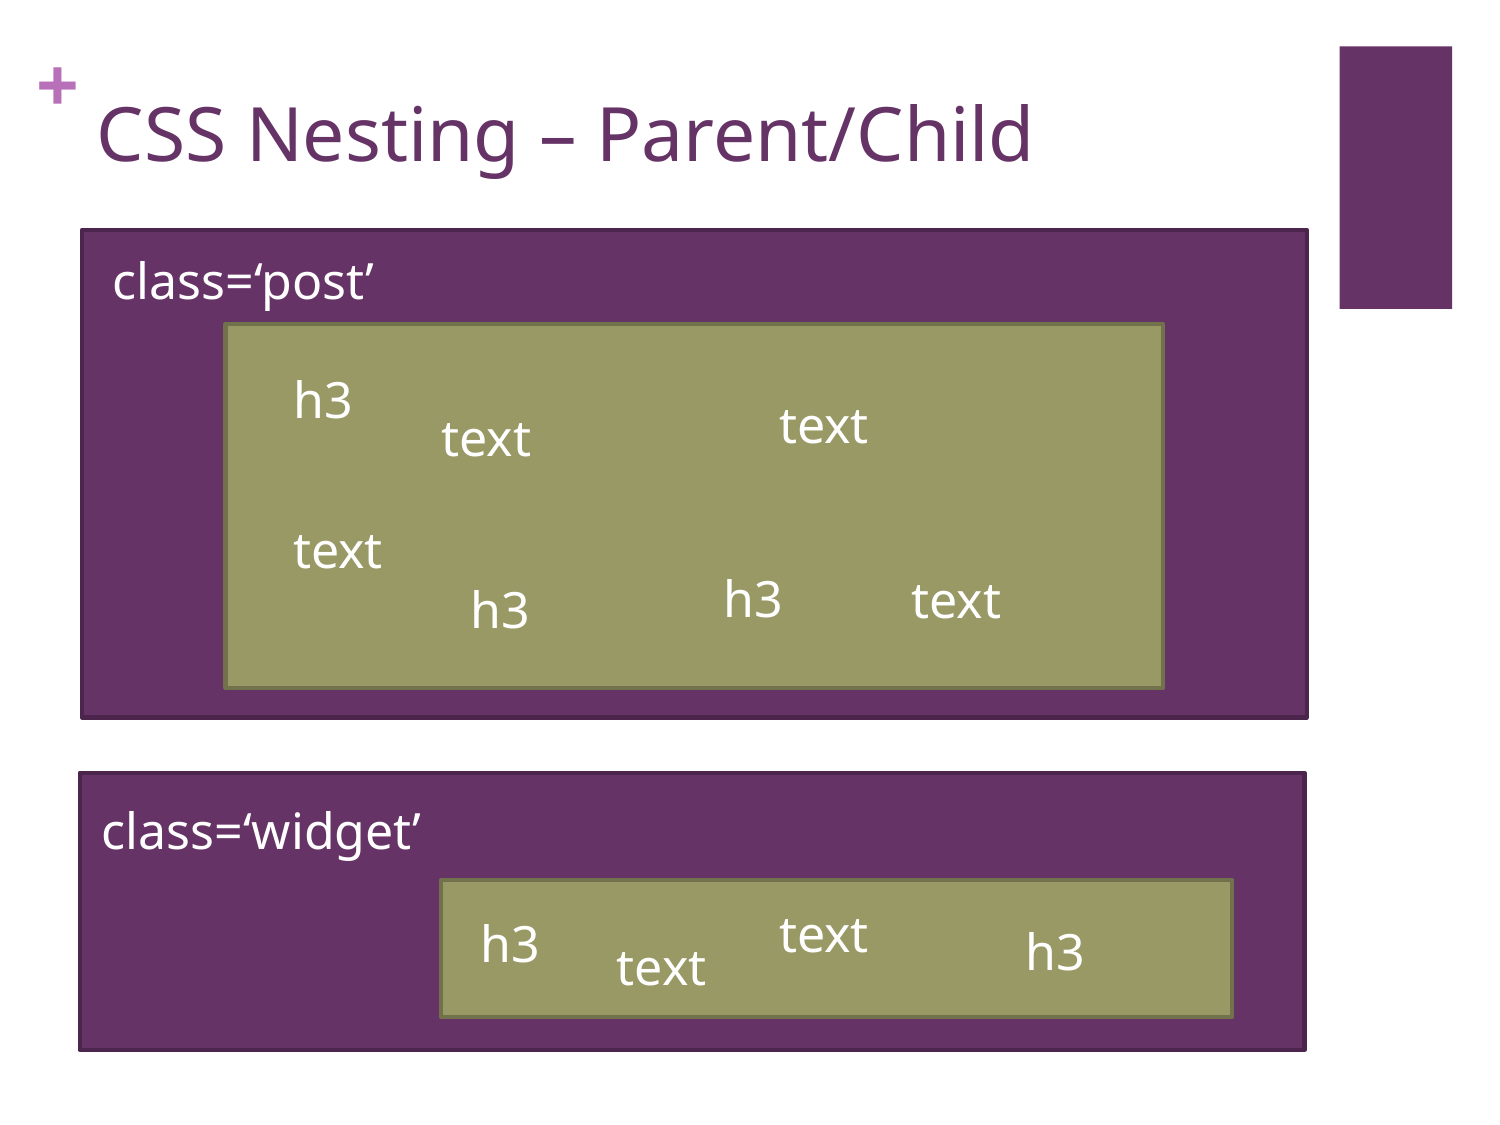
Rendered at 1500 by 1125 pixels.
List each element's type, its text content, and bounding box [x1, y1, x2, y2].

text_box text [426, 399, 547, 474]
text_box class=‘widget’ [86, 792, 437, 868]
text_box h3 [708, 559, 798, 635]
text_box h3 [278, 361, 368, 436]
text_box text [764, 894, 884, 970]
text_box text [602, 928, 722, 1003]
title CSS Nesting – Parent/Child [81, 79, 1322, 263]
text_box [78, 771, 1307, 1052]
text_box h3 [455, 571, 545, 646]
text_box h3 [1010, 913, 1100, 988]
text_box text [278, 510, 398, 586]
text_box text [896, 561, 1017, 636]
text_box [223, 322, 1165, 690]
text_box [80, 228, 1309, 720]
text_box h3 [465, 904, 555, 980]
text_box [439, 878, 1234, 1019]
text_box text [764, 386, 884, 461]
text_box class=‘post’ [98, 242, 389, 318]
